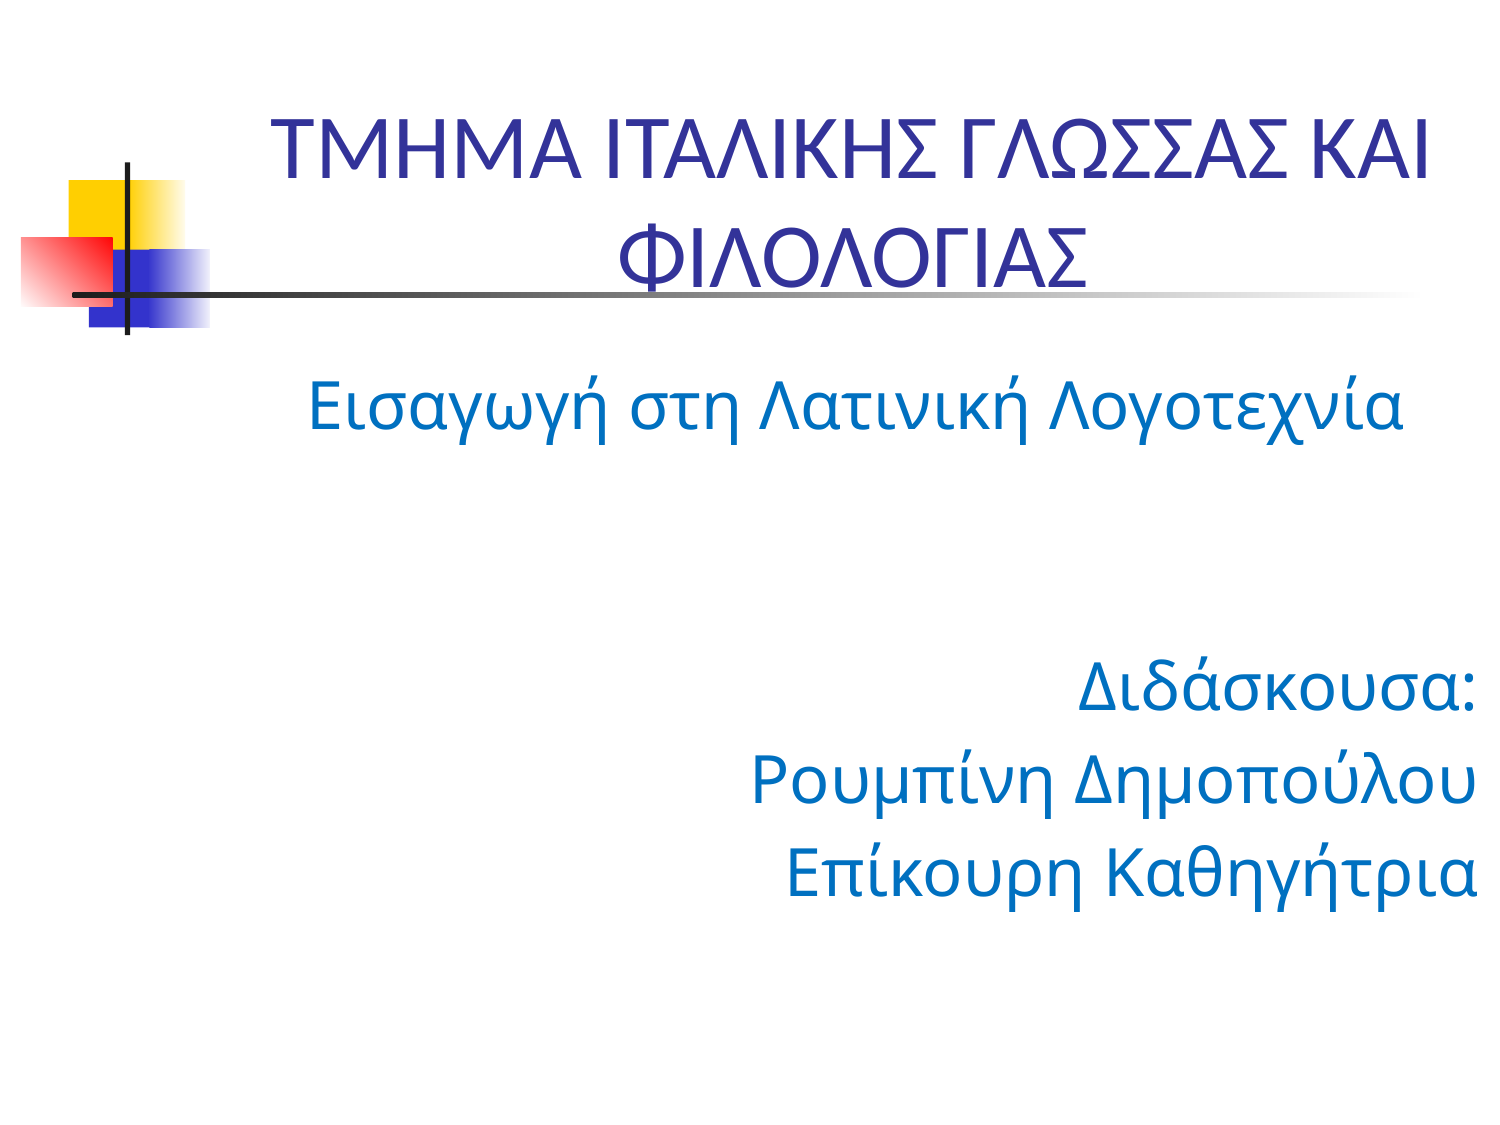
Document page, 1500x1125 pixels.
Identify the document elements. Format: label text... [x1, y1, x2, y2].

text_box Εισαγωγή στη Λατινική Λογοτεχνία Διδάσκουσα: Ρουμπίνη Δημοπούλου Επίκουρη Καθηγήτρια [218, 355, 1494, 1031]
text_box ΤΜΗΜΑ ΙΤΑΛΙΚΗΣ ΓΛΩΣΣΑΣ ΚΑΙ ΦΙΛΟΛΟΓΙΑΣ [213, 126, 1493, 314]
